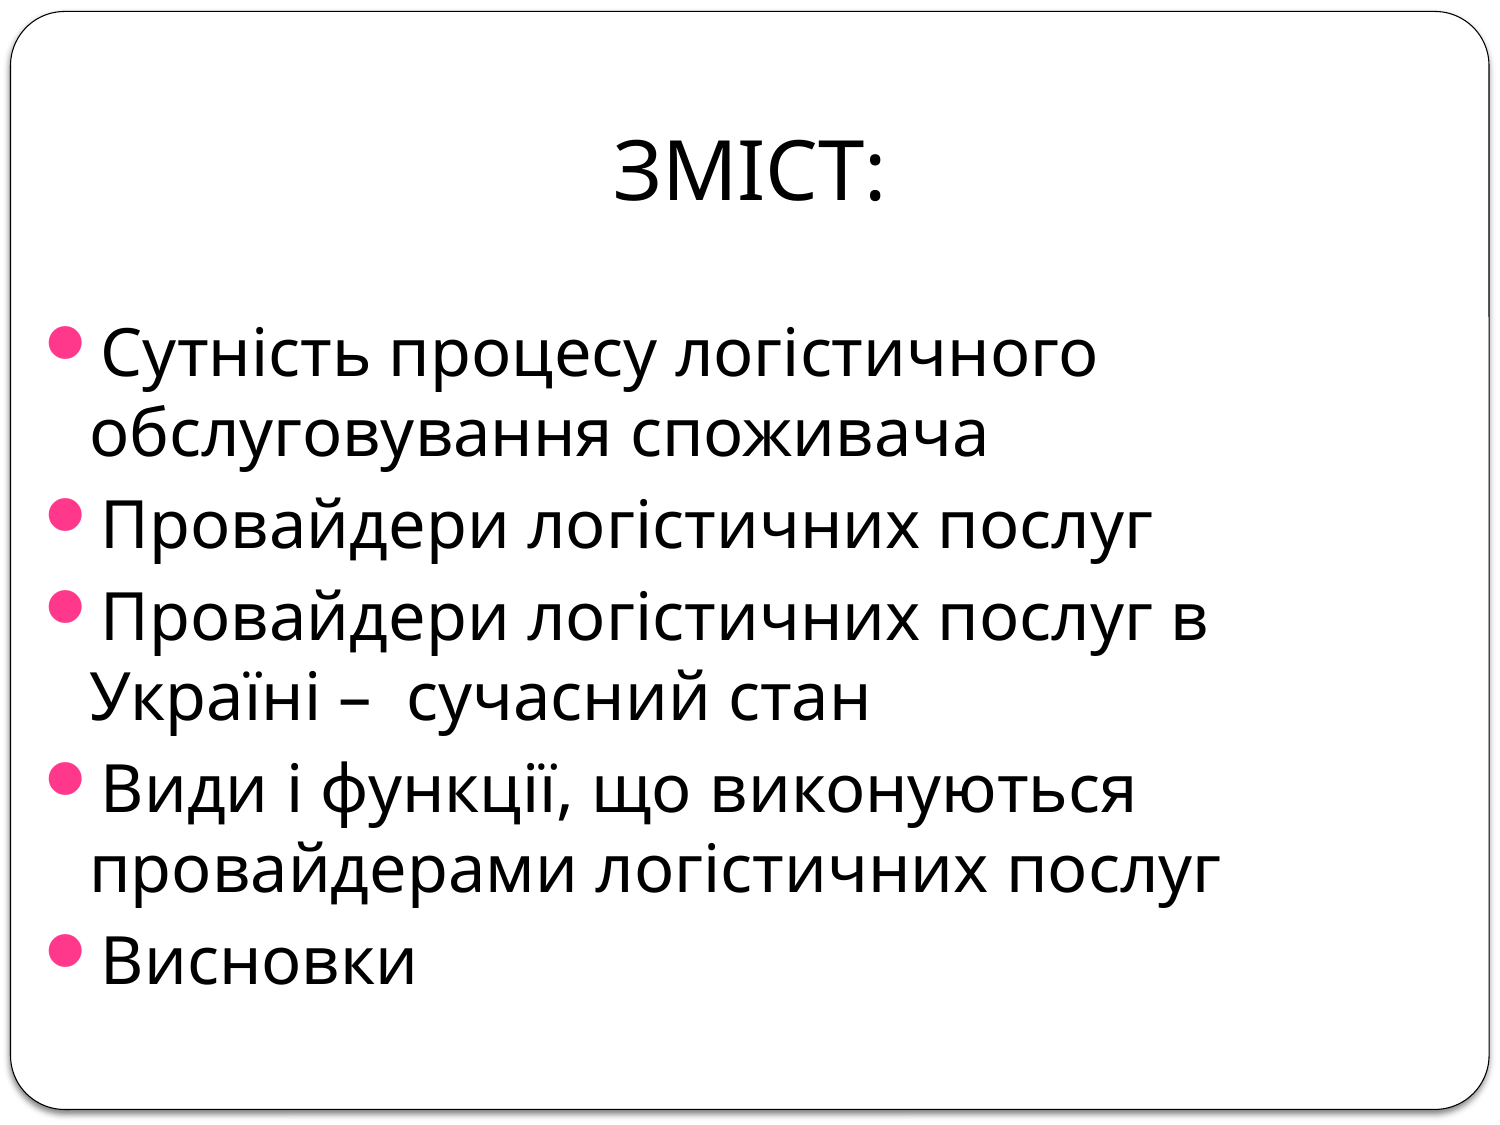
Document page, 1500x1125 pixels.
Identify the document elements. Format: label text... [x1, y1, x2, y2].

list Сутність процесу логістичного обслуговування споживача Провайдери логістичних послуг Провайдери логістичних послуг в Україні – сучасний стан Види і функції, що виконуються провайдерами логістичних послуг Висновки [29, 302, 1471, 1053]
title ЗМІСТ: [29, 45, 1471, 233]
